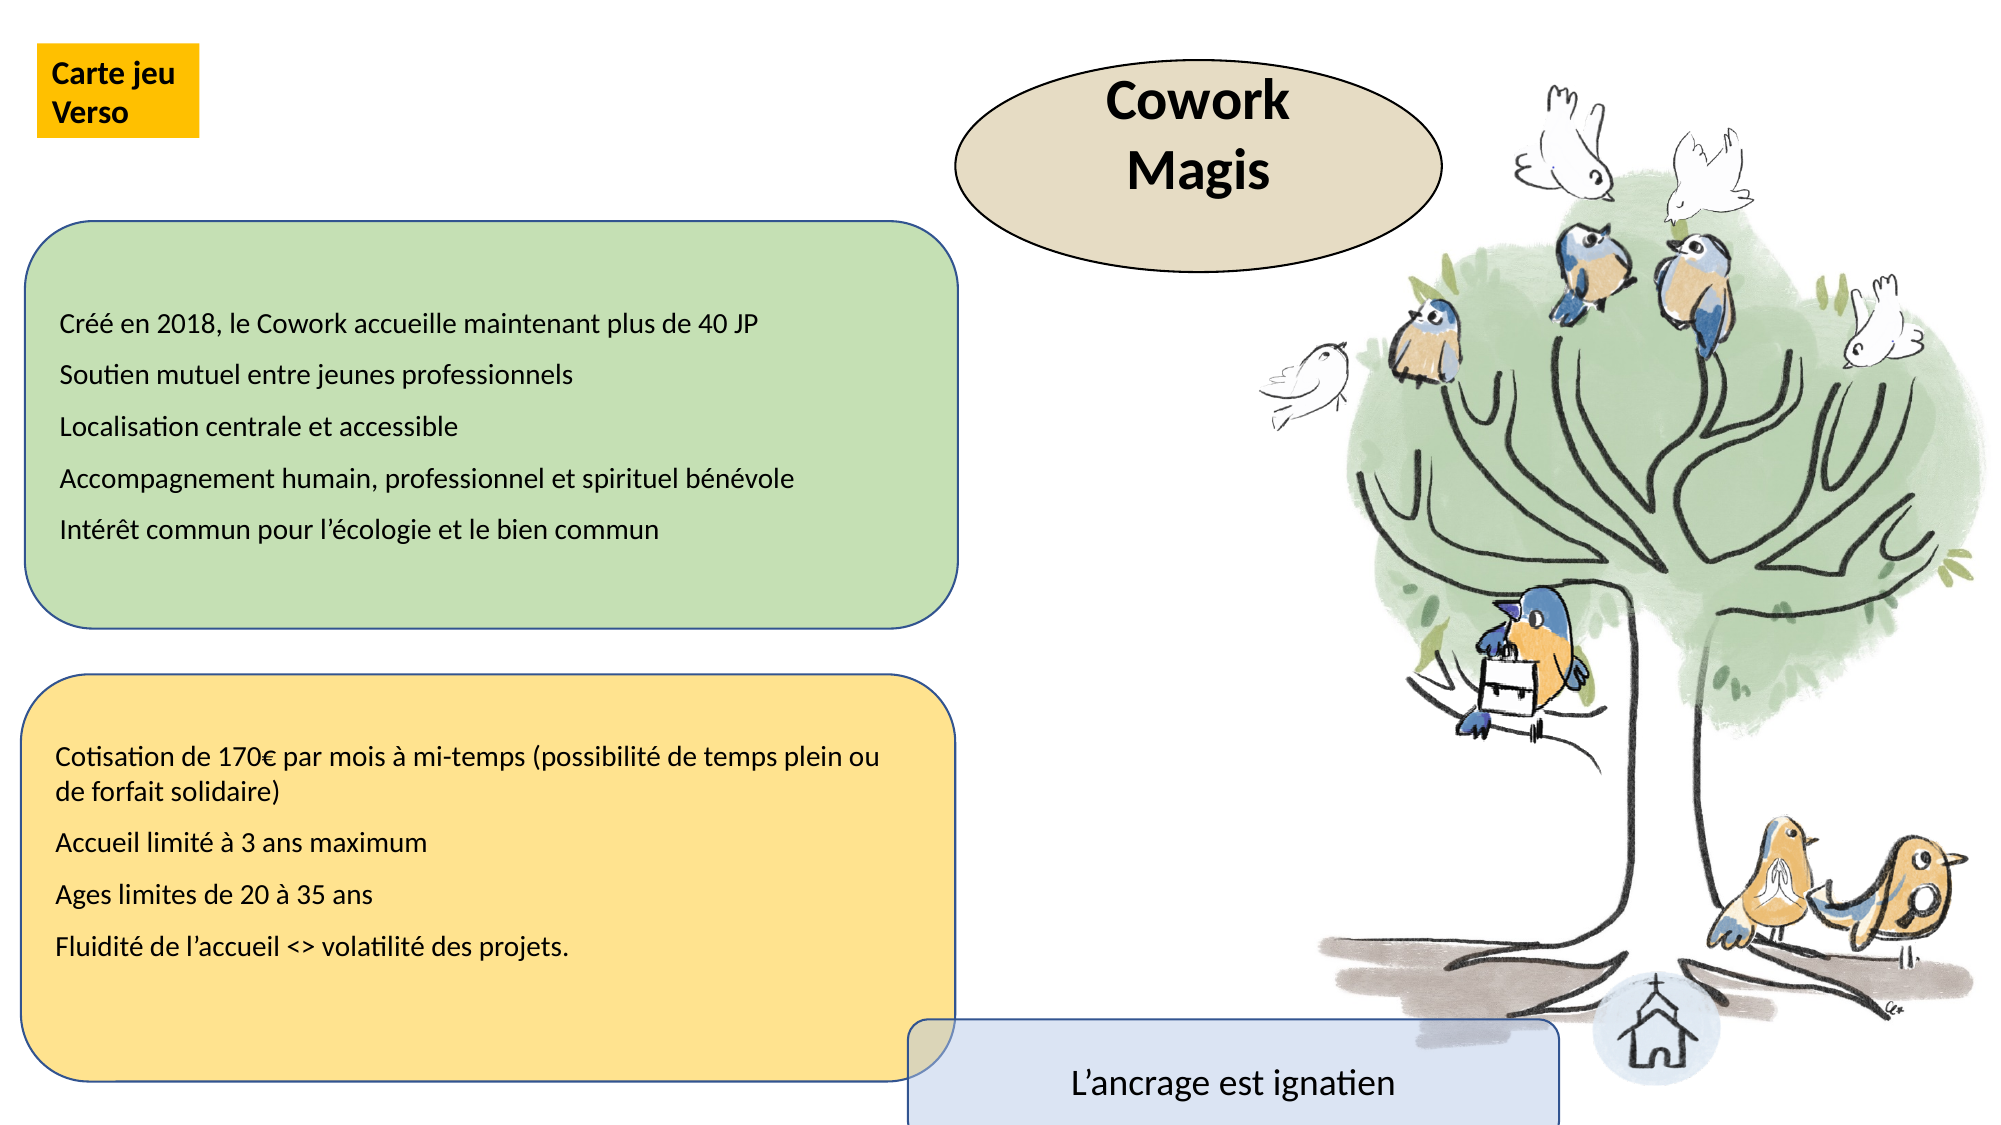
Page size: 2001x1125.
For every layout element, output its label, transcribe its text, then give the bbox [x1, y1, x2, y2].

text_box Cotisation de 170€ par mois à mi-temps (possibilité de temps plein ou de forfait solidaire) Accueil limité à 3 ans maximum Ages limites de 20 à 35 ans Fluidité de l’accueil <> volatilité des projets. [19, 673, 957, 1083]
text_box Cowork Magis [954, 59, 1324, 274]
text_box Carte jeu Verso [37, 43, 200, 138]
picture [1246, 63, 2000, 1125]
text_box L’ancrage est ignatien [906, 1018, 1292, 1125]
text_box Créé en 2018, le Cowork accueille maintenant plus de 40 JP Soutien mutuel entre jeunes professionnels Localisation centrale et accessible Accompagnement humain, professionnel et spirituel bénévole Intérêt commun pour l’écologie et le bien commun [23, 220, 959, 630]
